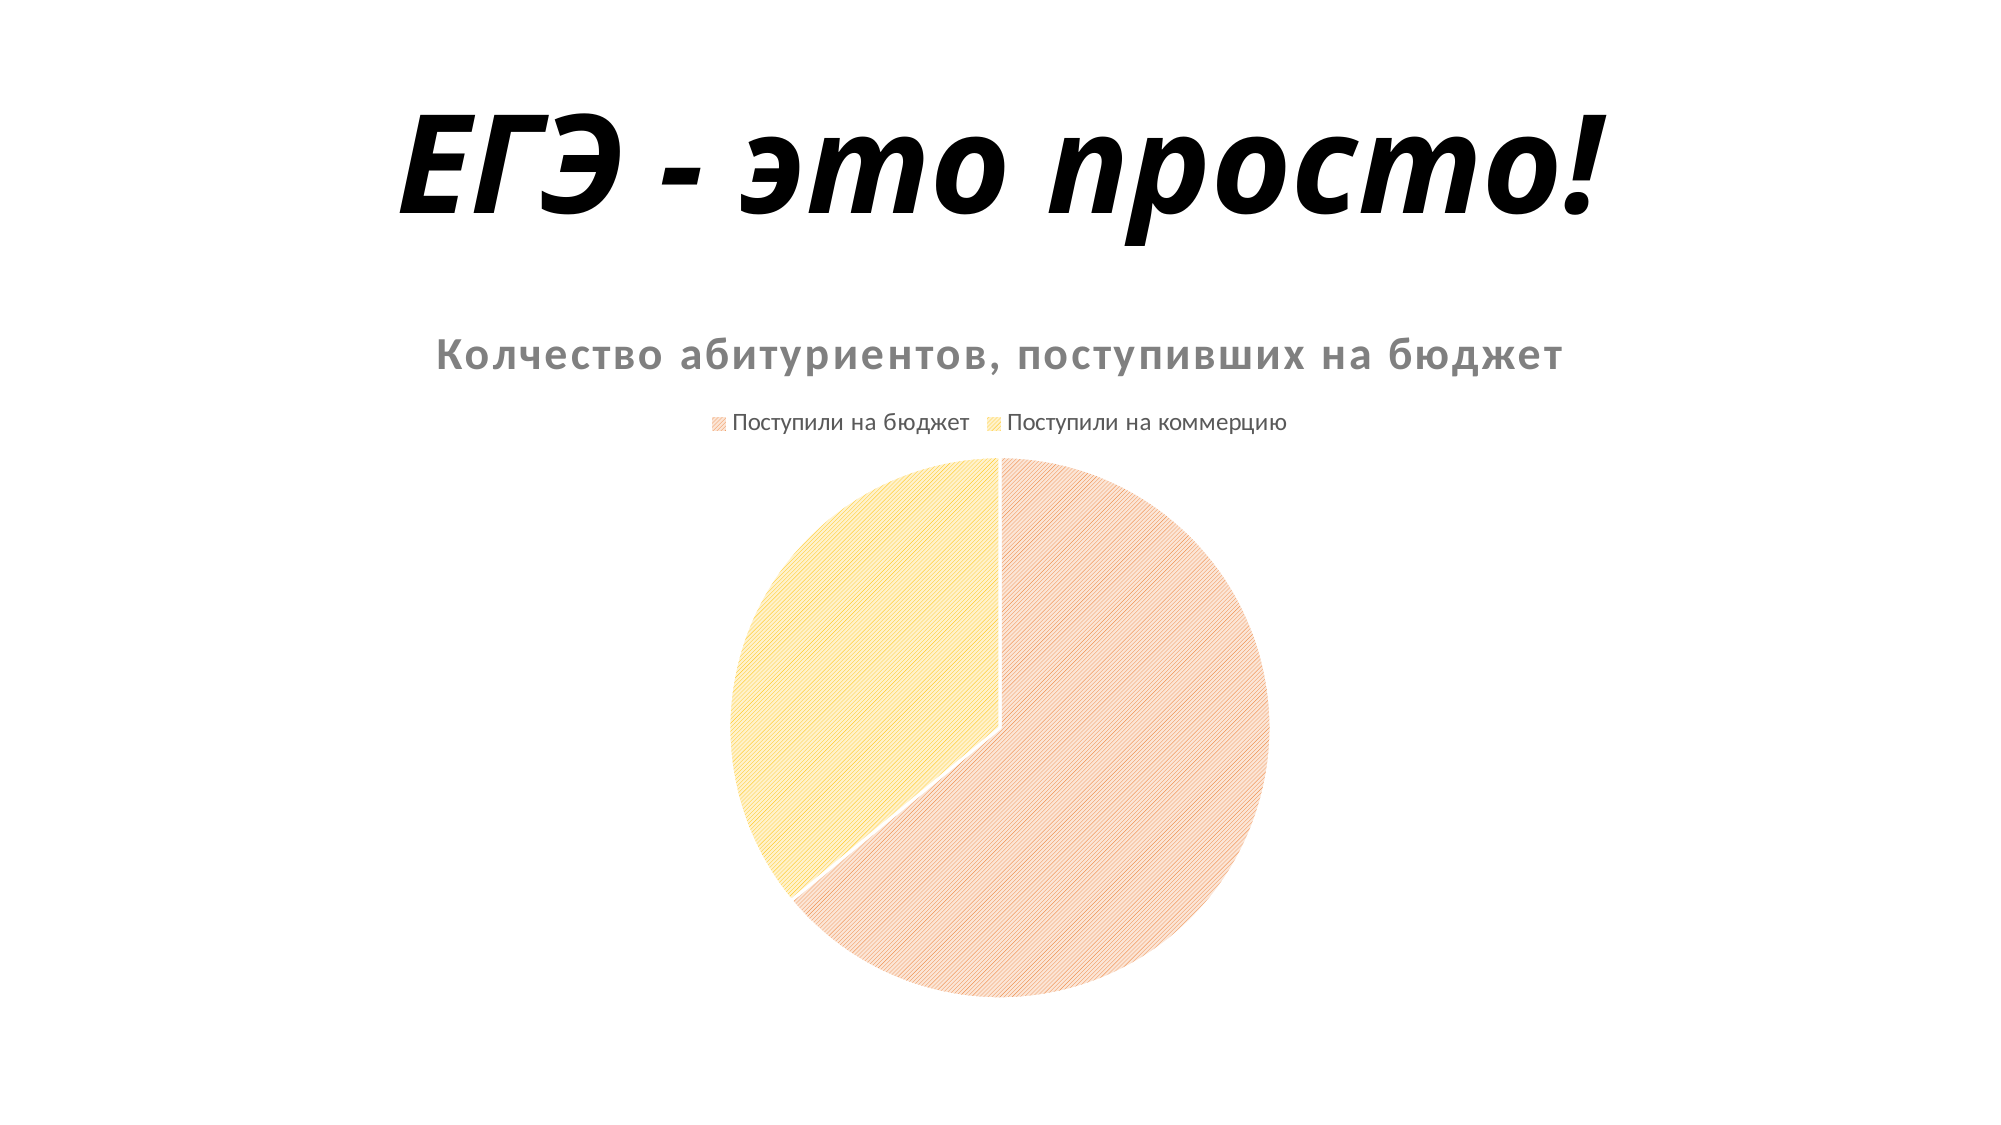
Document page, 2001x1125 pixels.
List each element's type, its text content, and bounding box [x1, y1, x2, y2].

chart [137, 299, 1863, 1014]
title ЕГЭ - это просто! [137, 59, 1863, 278]
